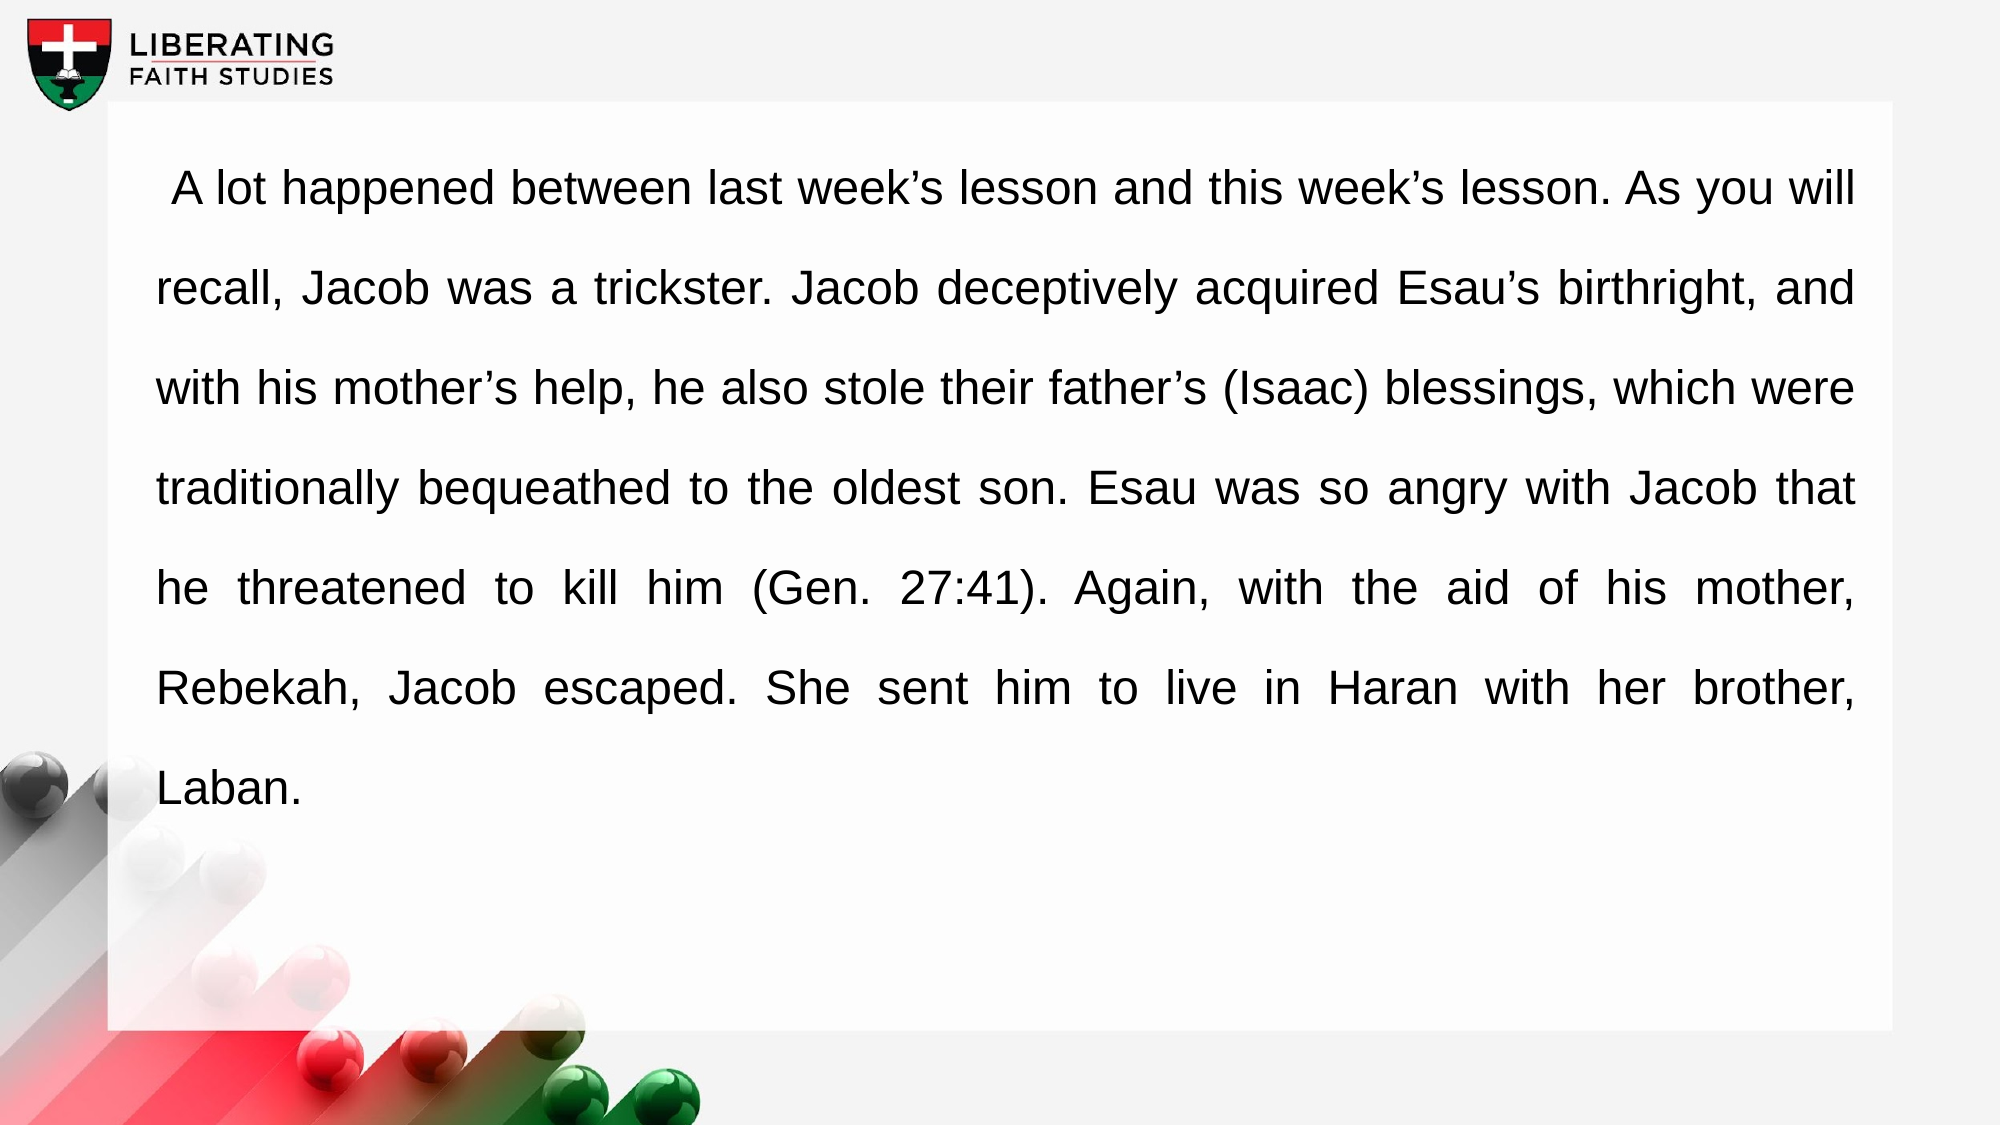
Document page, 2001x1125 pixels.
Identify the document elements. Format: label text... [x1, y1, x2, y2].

picture [0, 0, 2000, 1125]
text_box A lot happened between last week’s lesson and this week’s lesson. As you will recall, Jacob was a trickster. Jacob deceptively acquired Esau’s birthright, and with his mother’s help, he also stole their father’s (Isaac) blessings, which were traditionally bequeathed to the oldest son. Esau was so angry with Jacob that he threatened to kill him (Gen. 27:41). Again, with the aid of his mother, Rebekah, Jacob escaped. She sent him to live in Haran with her brother, Laban. [140, 138, 1873, 854]
